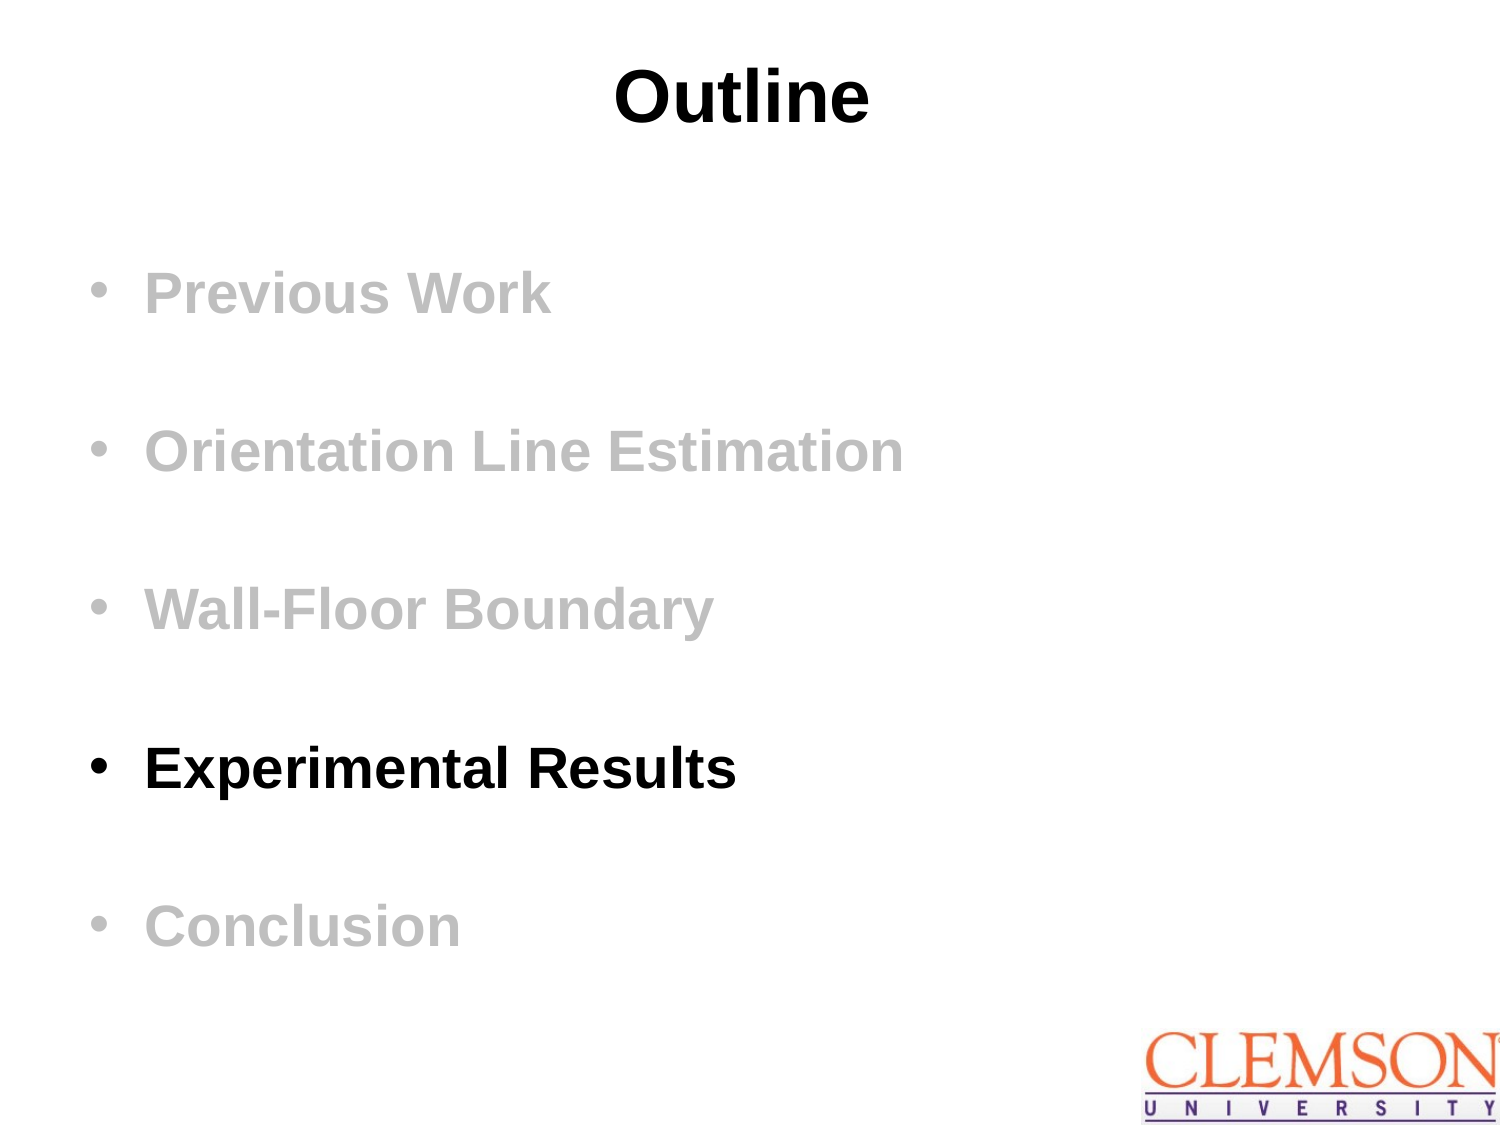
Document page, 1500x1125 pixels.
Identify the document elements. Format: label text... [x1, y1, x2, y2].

picture [1141, 1028, 1500, 1125]
list Previous Work Orientation Line Estimation Wall-Floor Boundary Experimental Results Conclusion [73, 170, 1424, 1035]
title Outline [67, 40, 1418, 149]
